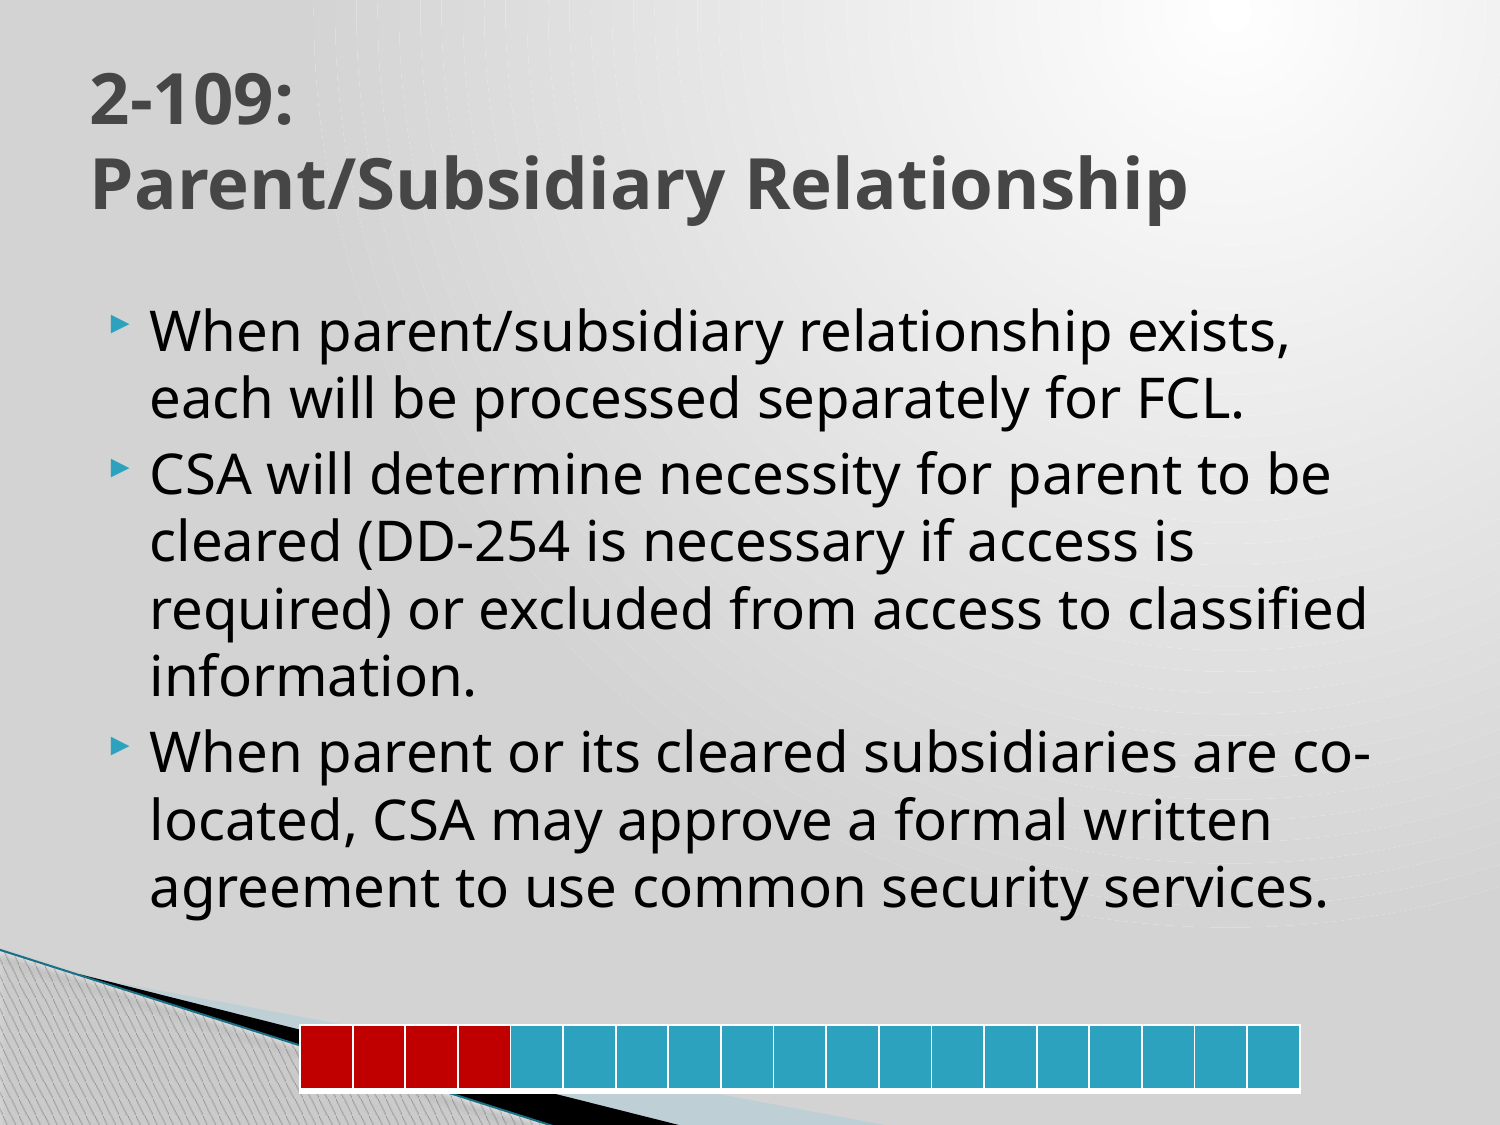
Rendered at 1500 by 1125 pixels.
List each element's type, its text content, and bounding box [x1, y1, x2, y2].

table_header [1248, 1026, 1299, 1088]
table_header [617, 1026, 667, 1088]
table_header [564, 1026, 615, 1088]
table_header [774, 1026, 825, 1088]
table_header [406, 1026, 457, 1088]
table_header [1143, 1026, 1194, 1088]
table_header [932, 1026, 983, 1088]
table_header [354, 1026, 404, 1088]
table_header [1195, 1026, 1246, 1088]
list When parent/subsidiary relationship exists, each will be processed separately for FCL. CSA will determine necessity for parent to be cleared (DD-254 is necessary if access is required) or excluded from access to classified information. When parent or its cleared subsidiaries are co-located, CSA may approve a formal written agreement to use common security services. [75, 287, 1425, 1038]
table_header [985, 1026, 1036, 1088]
table_header [1038, 1026, 1088, 1088]
table_header [880, 1026, 931, 1088]
table_header [827, 1026, 878, 1088]
title 2-109: Parent/Subsidiary Relationship [75, 45, 1425, 233]
table_header [722, 1026, 773, 1088]
table_header [669, 1026, 720, 1088]
table_header [301, 1026, 352, 1088]
table_header [459, 1026, 510, 1088]
table_header [1090, 1026, 1141, 1088]
table_header [511, 1026, 562, 1088]
